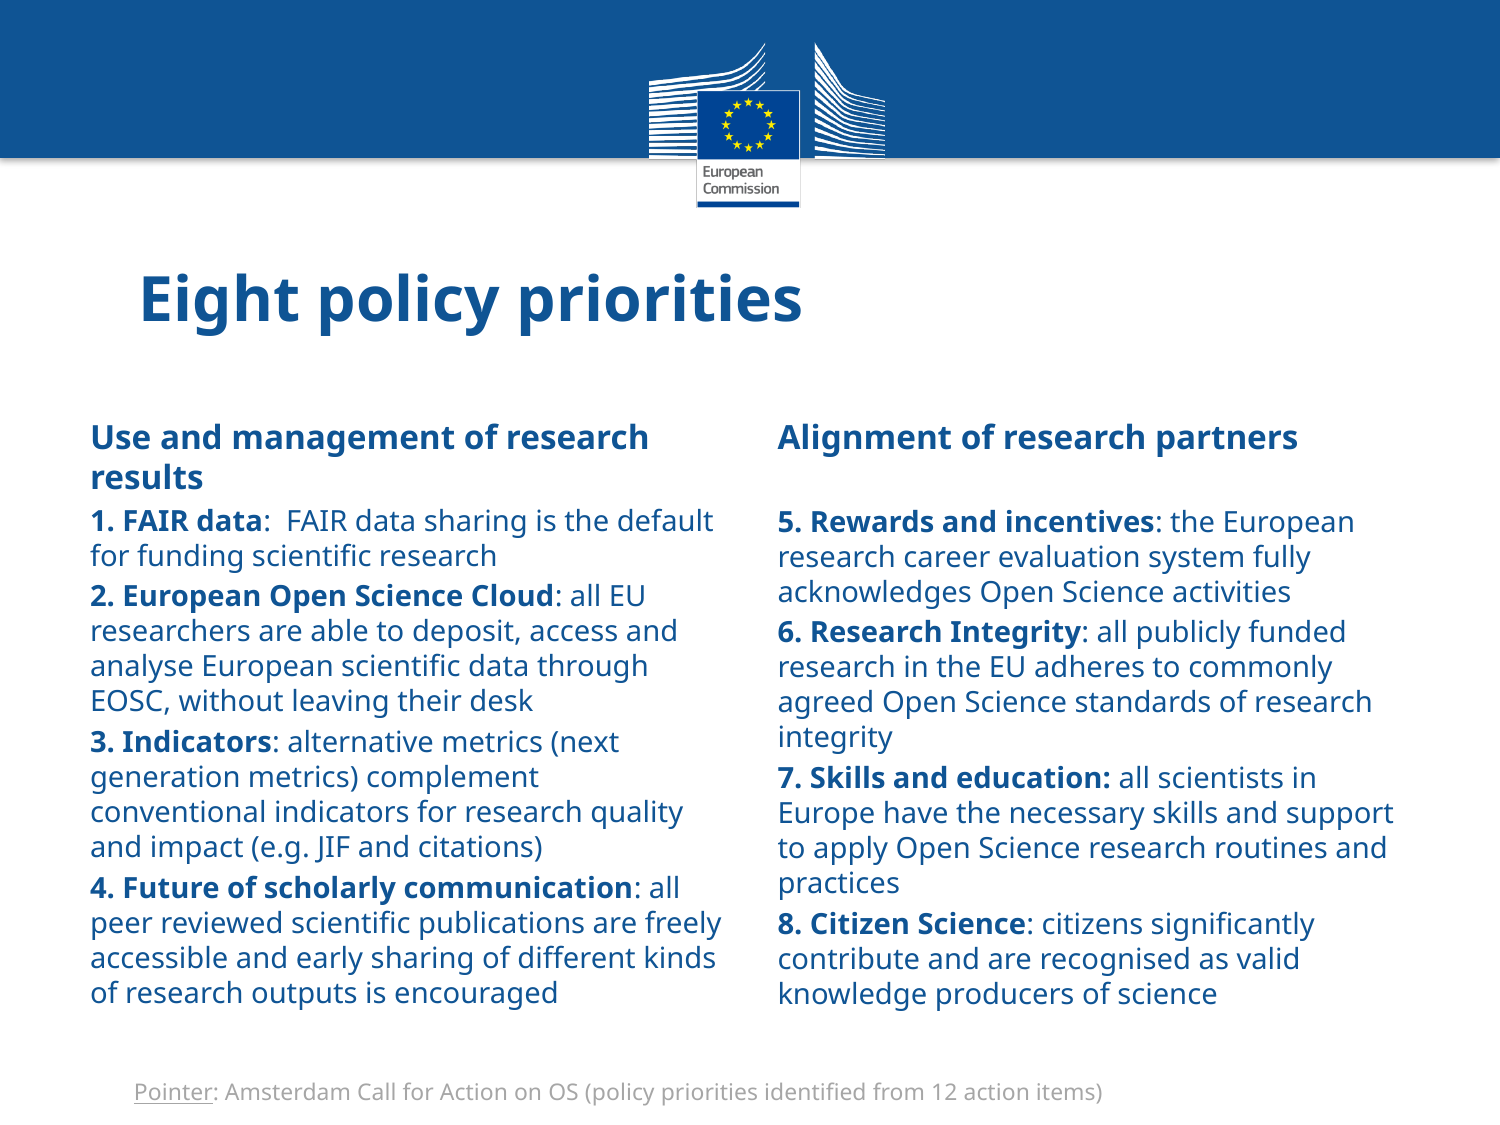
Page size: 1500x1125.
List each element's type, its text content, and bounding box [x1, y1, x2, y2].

title Eight policy priorities [64, 219, 1483, 374]
list Use and management of research results 1. FAIR data: FAIR data sharing is the default for funding scientific research 2. European Open Science Cloud: all EU researchers are able to deposit, access and analyse European scientific data through EOSC, without leaving their desk 3. Indicators: alternative metrics (next generation metrics) complement conventional indicators for research quality and impact (e.g. JIF and citations) 4. Future of scholarly communication: all peer reviewed scientific publications are freely accessible and early sharing of different kinds of research outputs is encouraged [75, 408, 738, 988]
list Alignment of research partners 5. Rewards and incentives: the European research career evaluation system fully acknowledges Open Science activities 6. Research Integrity: all publicly funded research in the EU adheres to commonly agreed Open Science standards of research integrity 7. Skills and education: all scientists in Europe have the necessary skills and support to apply Open Science research routines and practices 8. Citizen Science: citizens significantly contribute and are recognised as valid knowledge producers of science [762, 408, 1425, 1071]
picture [649, 42, 885, 208]
text_box Pointer: Amsterdam Call for Action on OS (policy priorities identified from 12 action items) [119, 1070, 1120, 1117]
